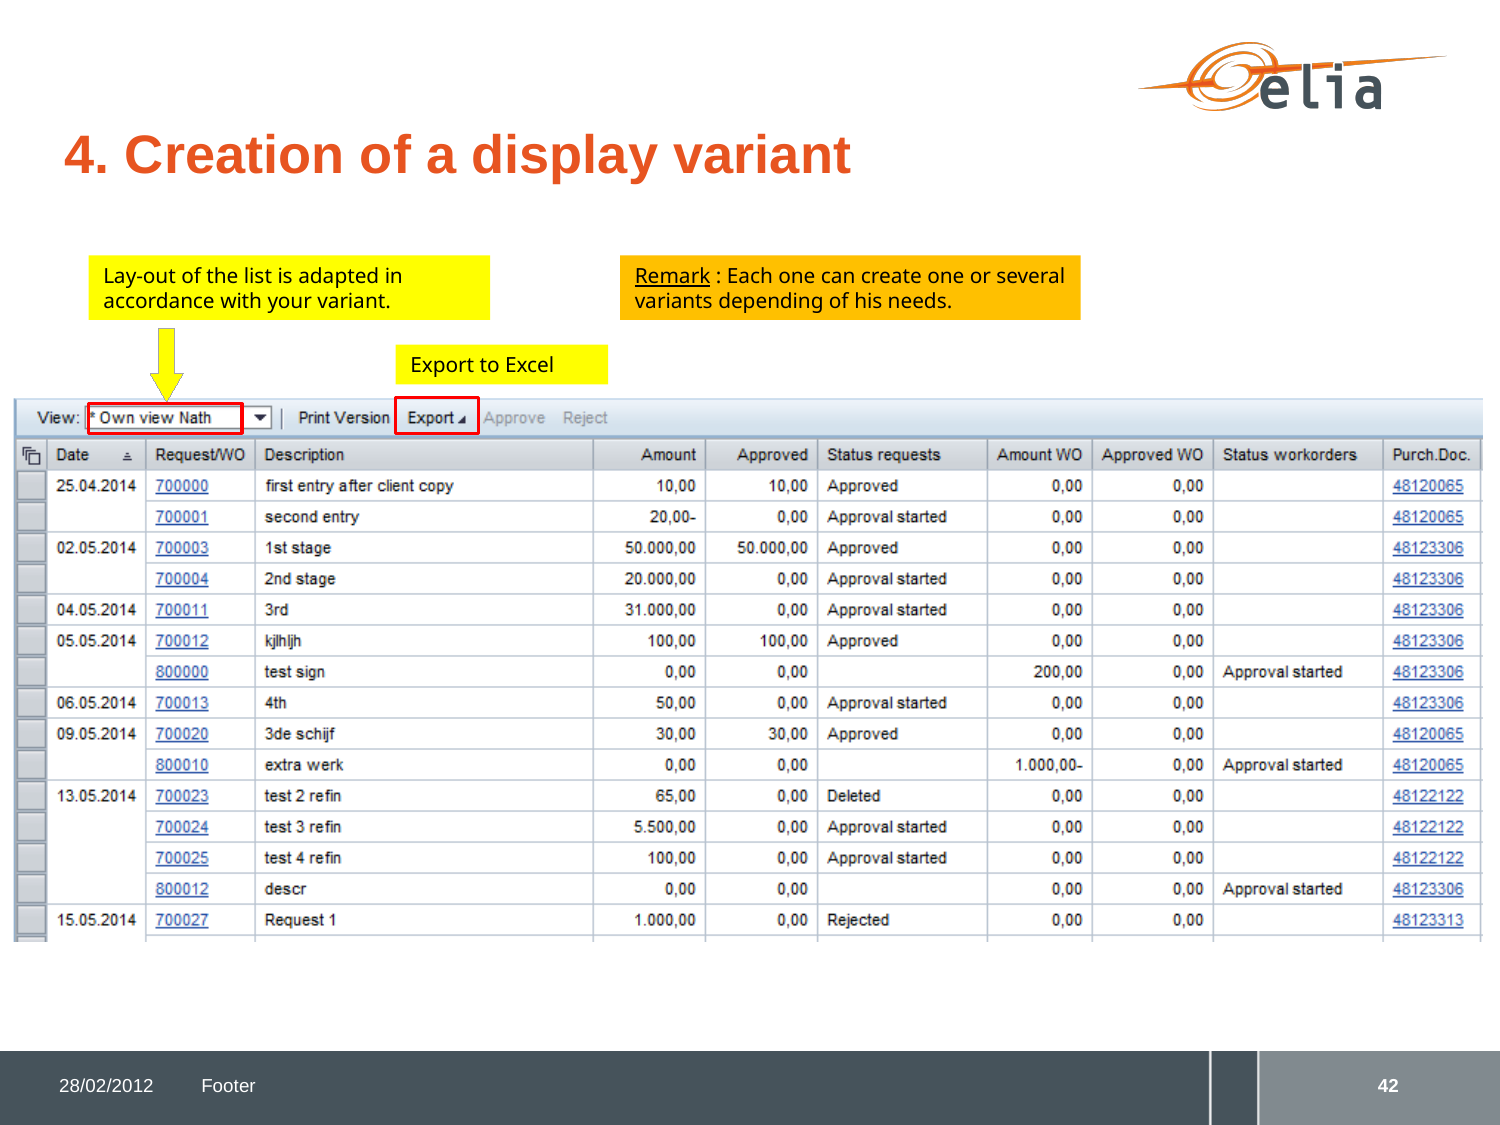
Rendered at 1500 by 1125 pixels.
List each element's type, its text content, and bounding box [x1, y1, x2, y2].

title 4. Creation of a display variant [64, 119, 1400, 237]
text_box Lay-out of the list is adapted in accordance with your variant. [88, 255, 491, 320]
footer Footer [201, 1074, 1199, 1116]
picture [0, 1051, 1500, 1125]
text_box Remark : Each one can create one or several variants depending of his needs. [620, 255, 1081, 320]
picture [11, 396, 1483, 942]
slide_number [59, 1074, 189, 1116]
text_box [150, 328, 184, 395]
picture [1138, 42, 1447, 111]
slide_number 42 [1264, 1074, 1399, 1116]
text_box Export to Excel [395, 344, 609, 385]
